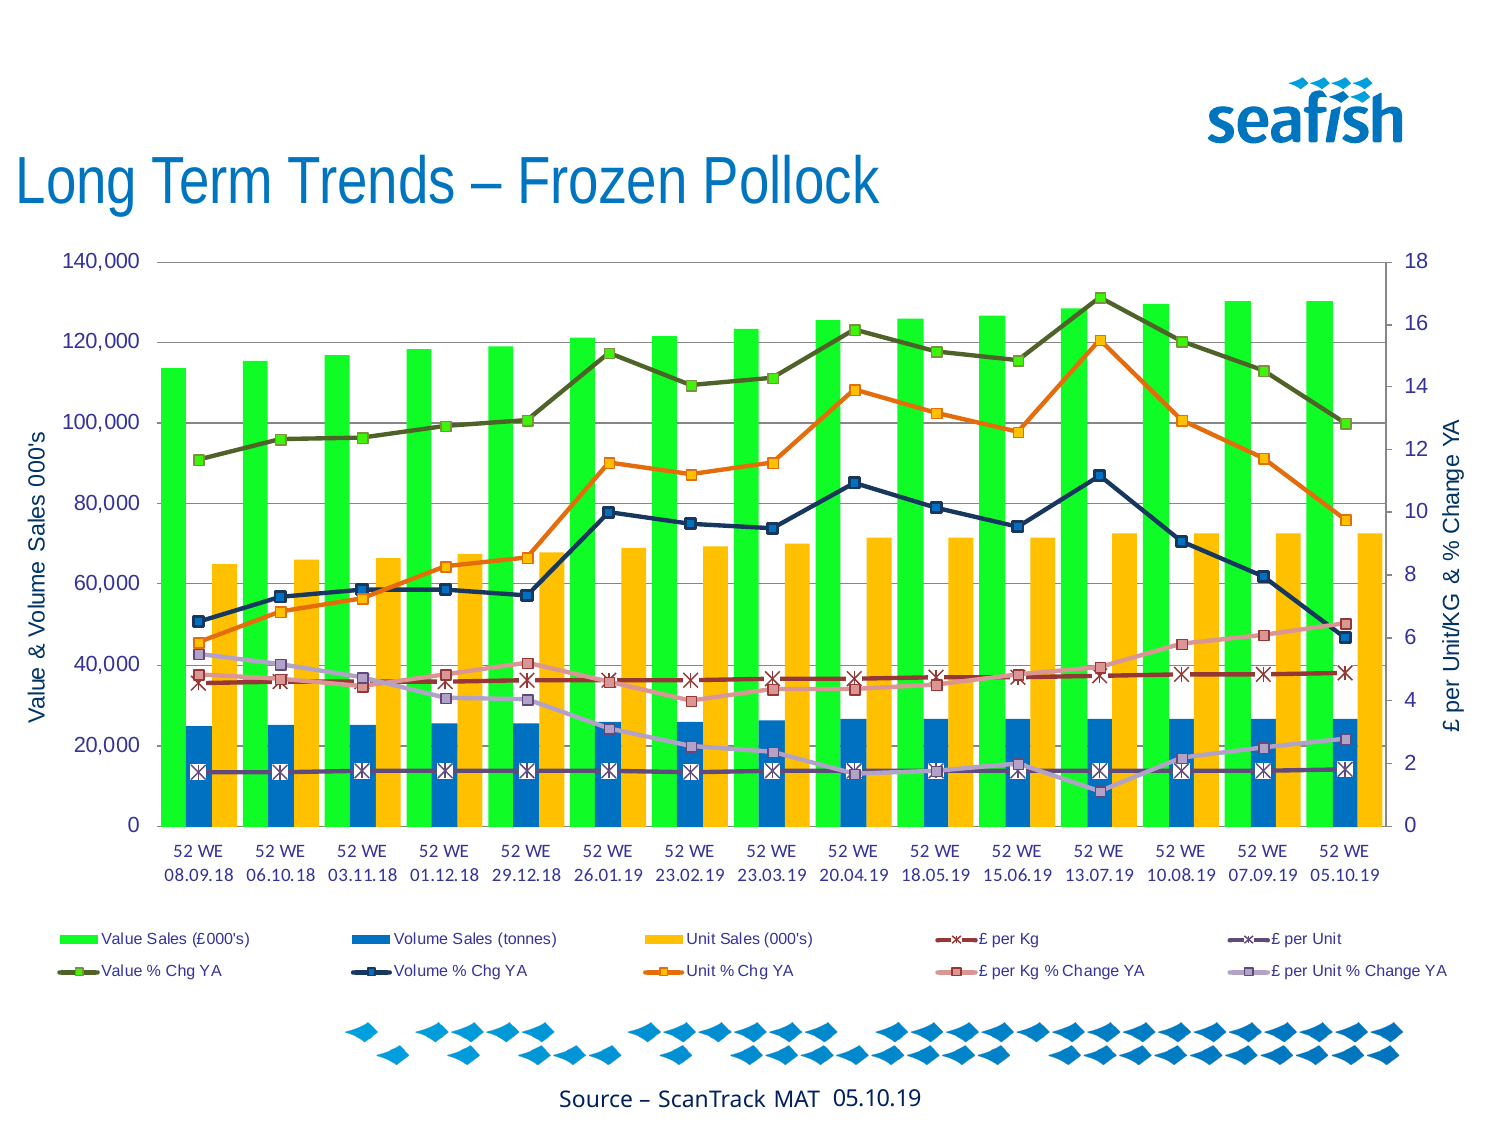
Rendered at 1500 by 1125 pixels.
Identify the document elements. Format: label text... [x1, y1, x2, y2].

picture [345, 1022, 1403, 1065]
title Long Term Trends – Frozen Pollock [0, 142, 1500, 221]
picture [13, 203, 1487, 1009]
picture [828, 1078, 1046, 1119]
text_box Source – ScanTrack MAT [0, 1070, 842, 1121]
